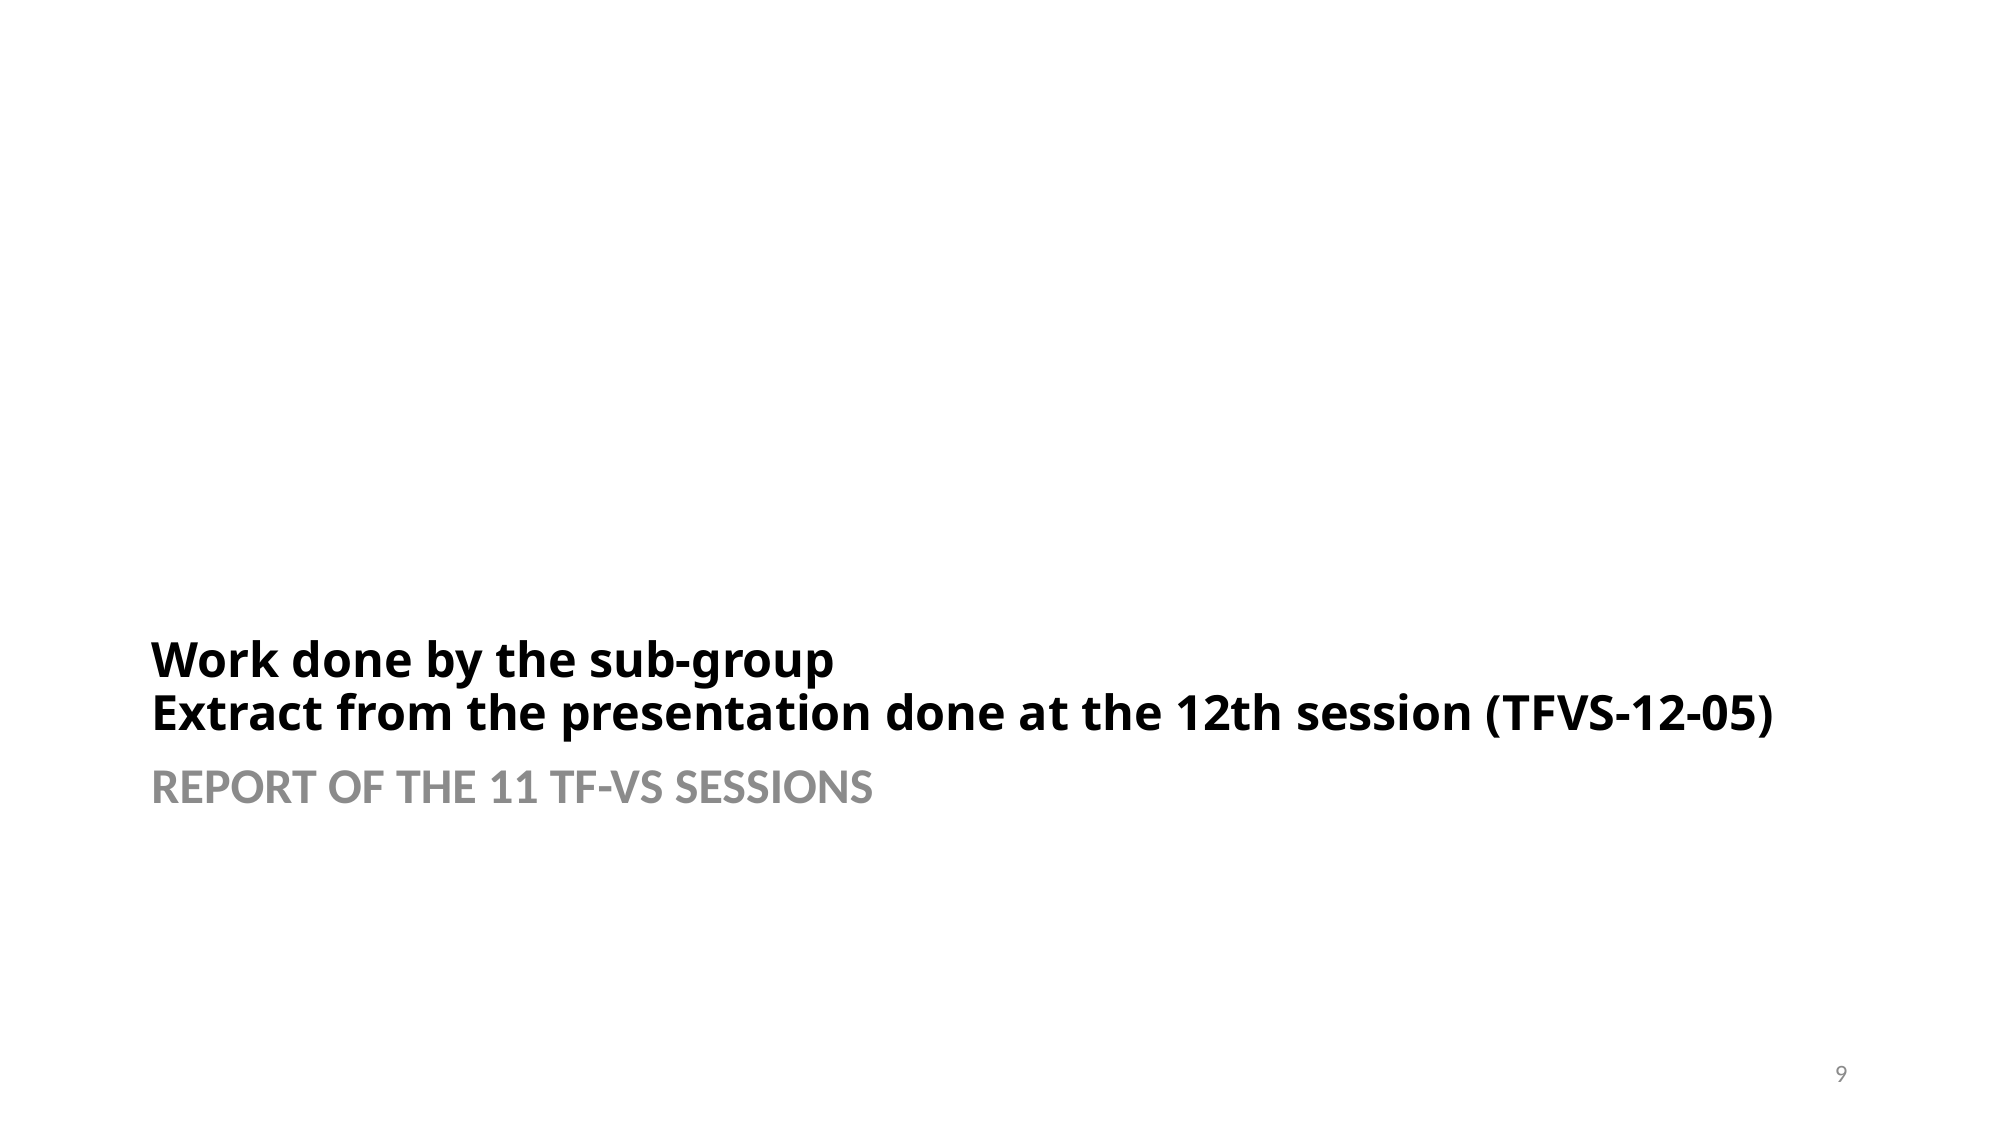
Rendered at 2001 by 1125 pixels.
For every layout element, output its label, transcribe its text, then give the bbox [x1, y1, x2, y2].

title Work done by the sub-group Extract from the presentation done at the 12th session (TFVS-12-05) [136, 592, 1862, 749]
slide_number 9 [1412, 1042, 1863, 1103]
list REPORT OF THE 11 TF-VS SESSIONS [136, 752, 1862, 836]
